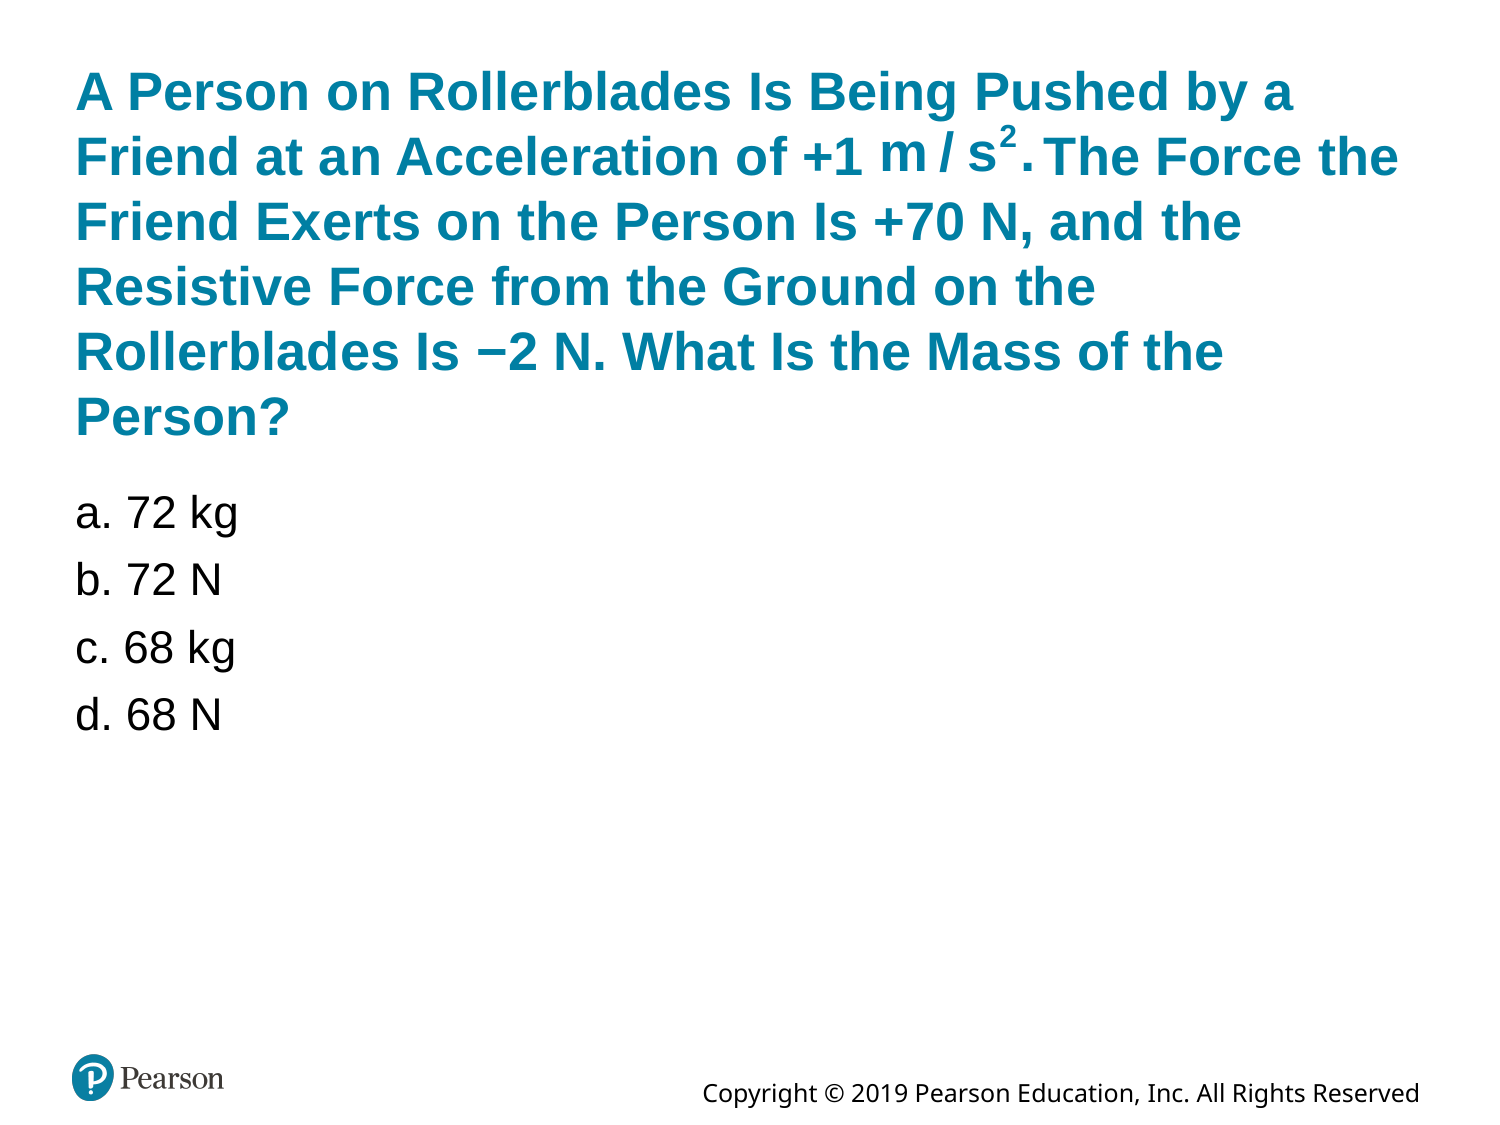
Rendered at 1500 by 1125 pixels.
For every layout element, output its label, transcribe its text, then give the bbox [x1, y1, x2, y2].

picture [72, 1054, 88, 1070]
picture [72, 1087, 83, 1101]
picture [80, 1063, 106, 1088]
title A Person on Rollerblades Is Being Pushed by a Friend at an Acceleration of +1 The Force the Friend Exerts on the Person Is +70 N, and the Resistive Force from the Ground on the Rollerblades Is −2 N. What Is the Mass of the Person? [75, 49, 1425, 447]
picture [98, 1054, 224, 1101]
list a. 72 k g b. 72 N c. 68 k g d. 68 N [75, 482, 1425, 993]
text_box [879, 118, 1037, 178]
